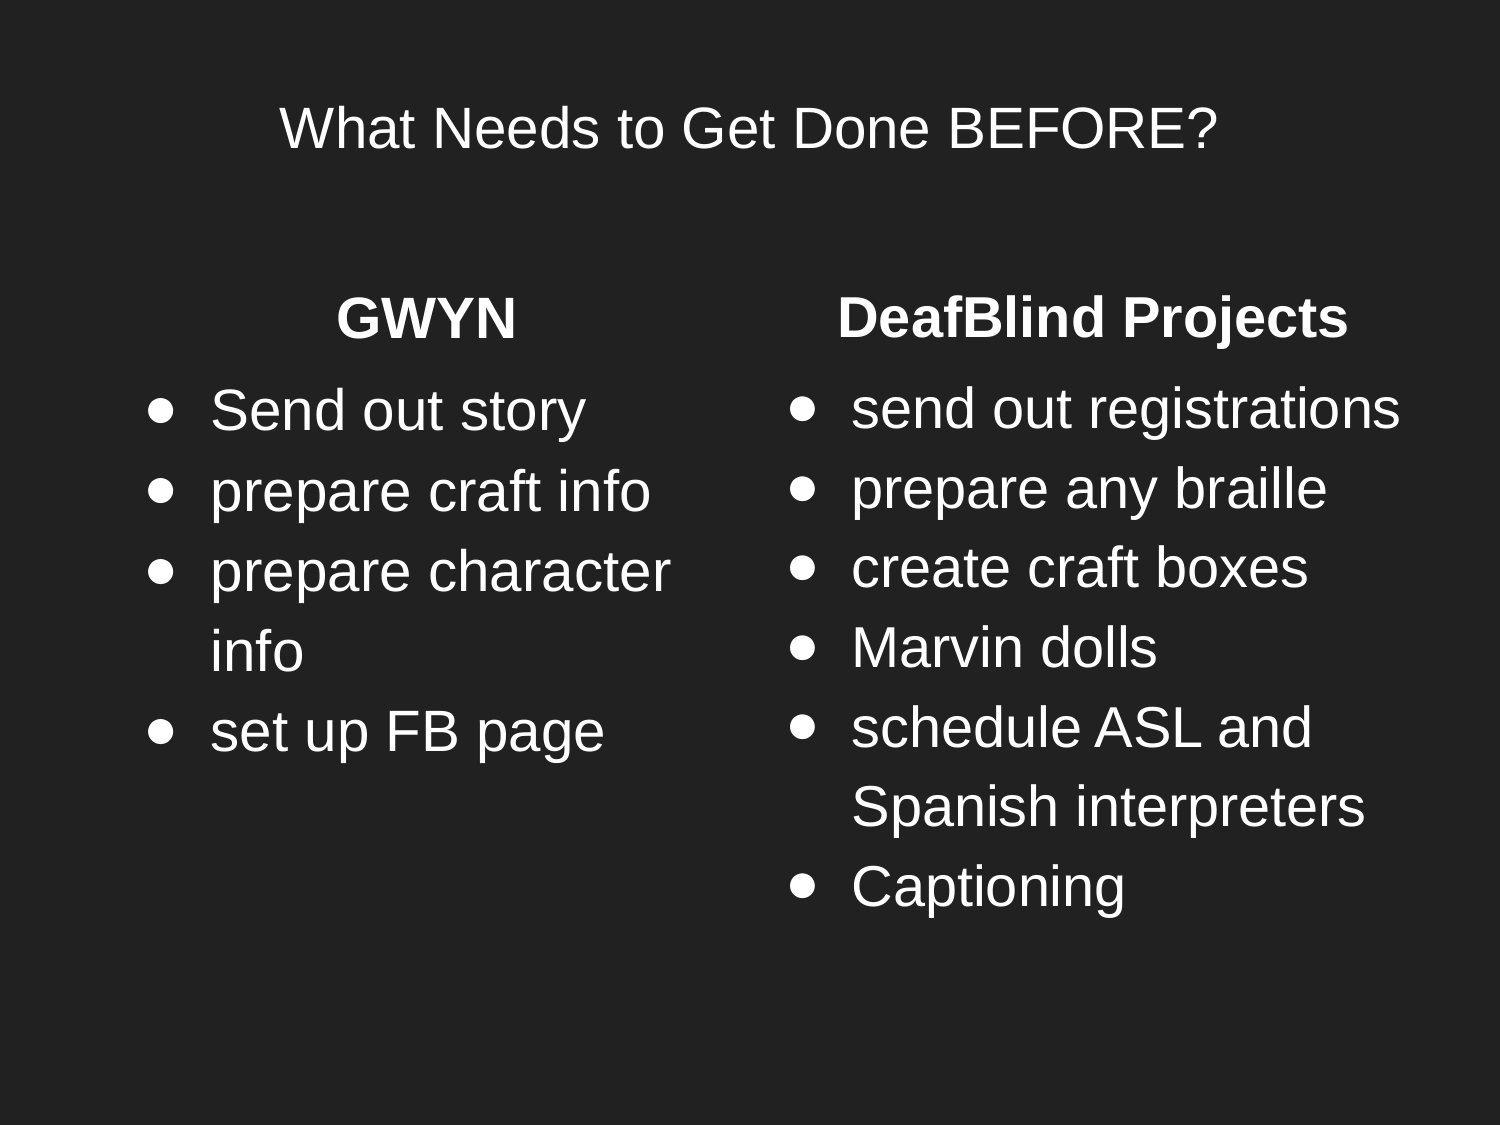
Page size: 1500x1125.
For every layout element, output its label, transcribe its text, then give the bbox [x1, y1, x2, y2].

list DeafBlind Projects send out registrations prepare any braille create craft boxes Marvin dolls schedule ASL and Spanish interpreters Captioning [762, 262, 1425, 1005]
list GWYN Send out story prepare craft info prepare character info set up FB page [120, 262, 734, 938]
title What Needs to Get Done BEFORE? [75, 31, 1425, 219]
